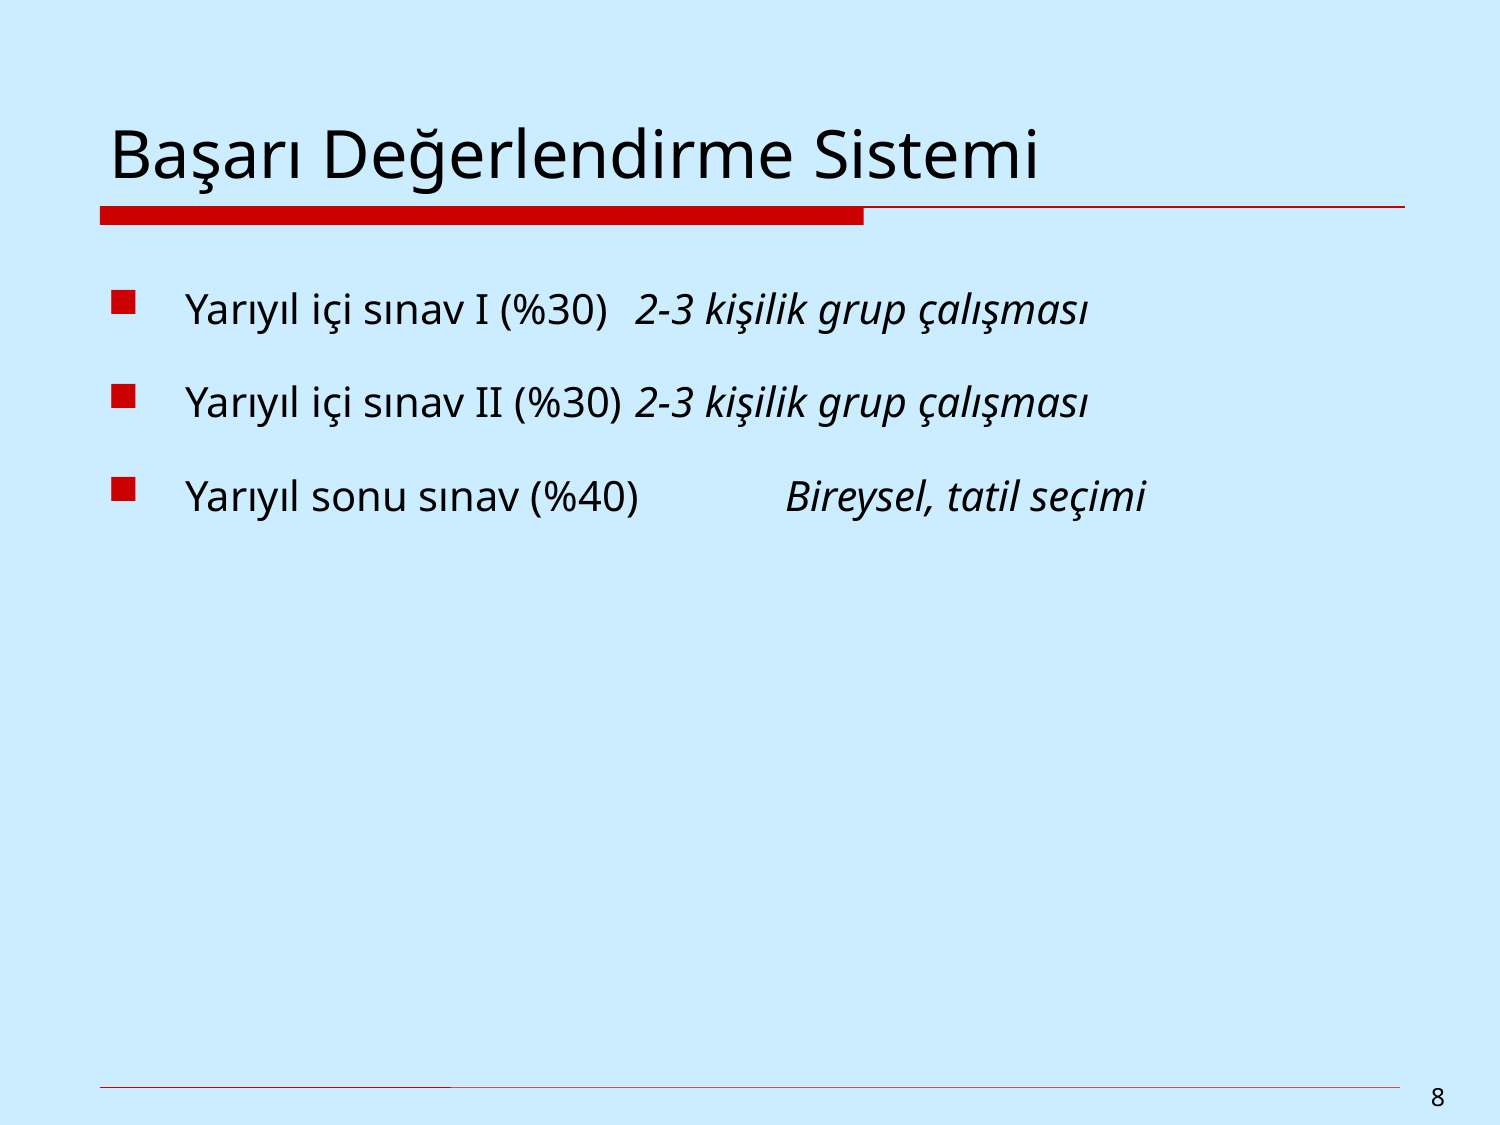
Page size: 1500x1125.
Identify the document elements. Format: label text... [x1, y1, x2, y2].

list Yarıyıl içi sınav I (%30) 2-3 kişilik grup çalışması Yarıyıl içi sınav II (%30) 2-3 kişilik grup çalışması Yarıyıl sonu sınav (%40) Bireysel, tatil seçimi [92, 249, 1500, 1075]
title Başarı Değerlendirme Sistemi [94, 37, 1407, 200]
